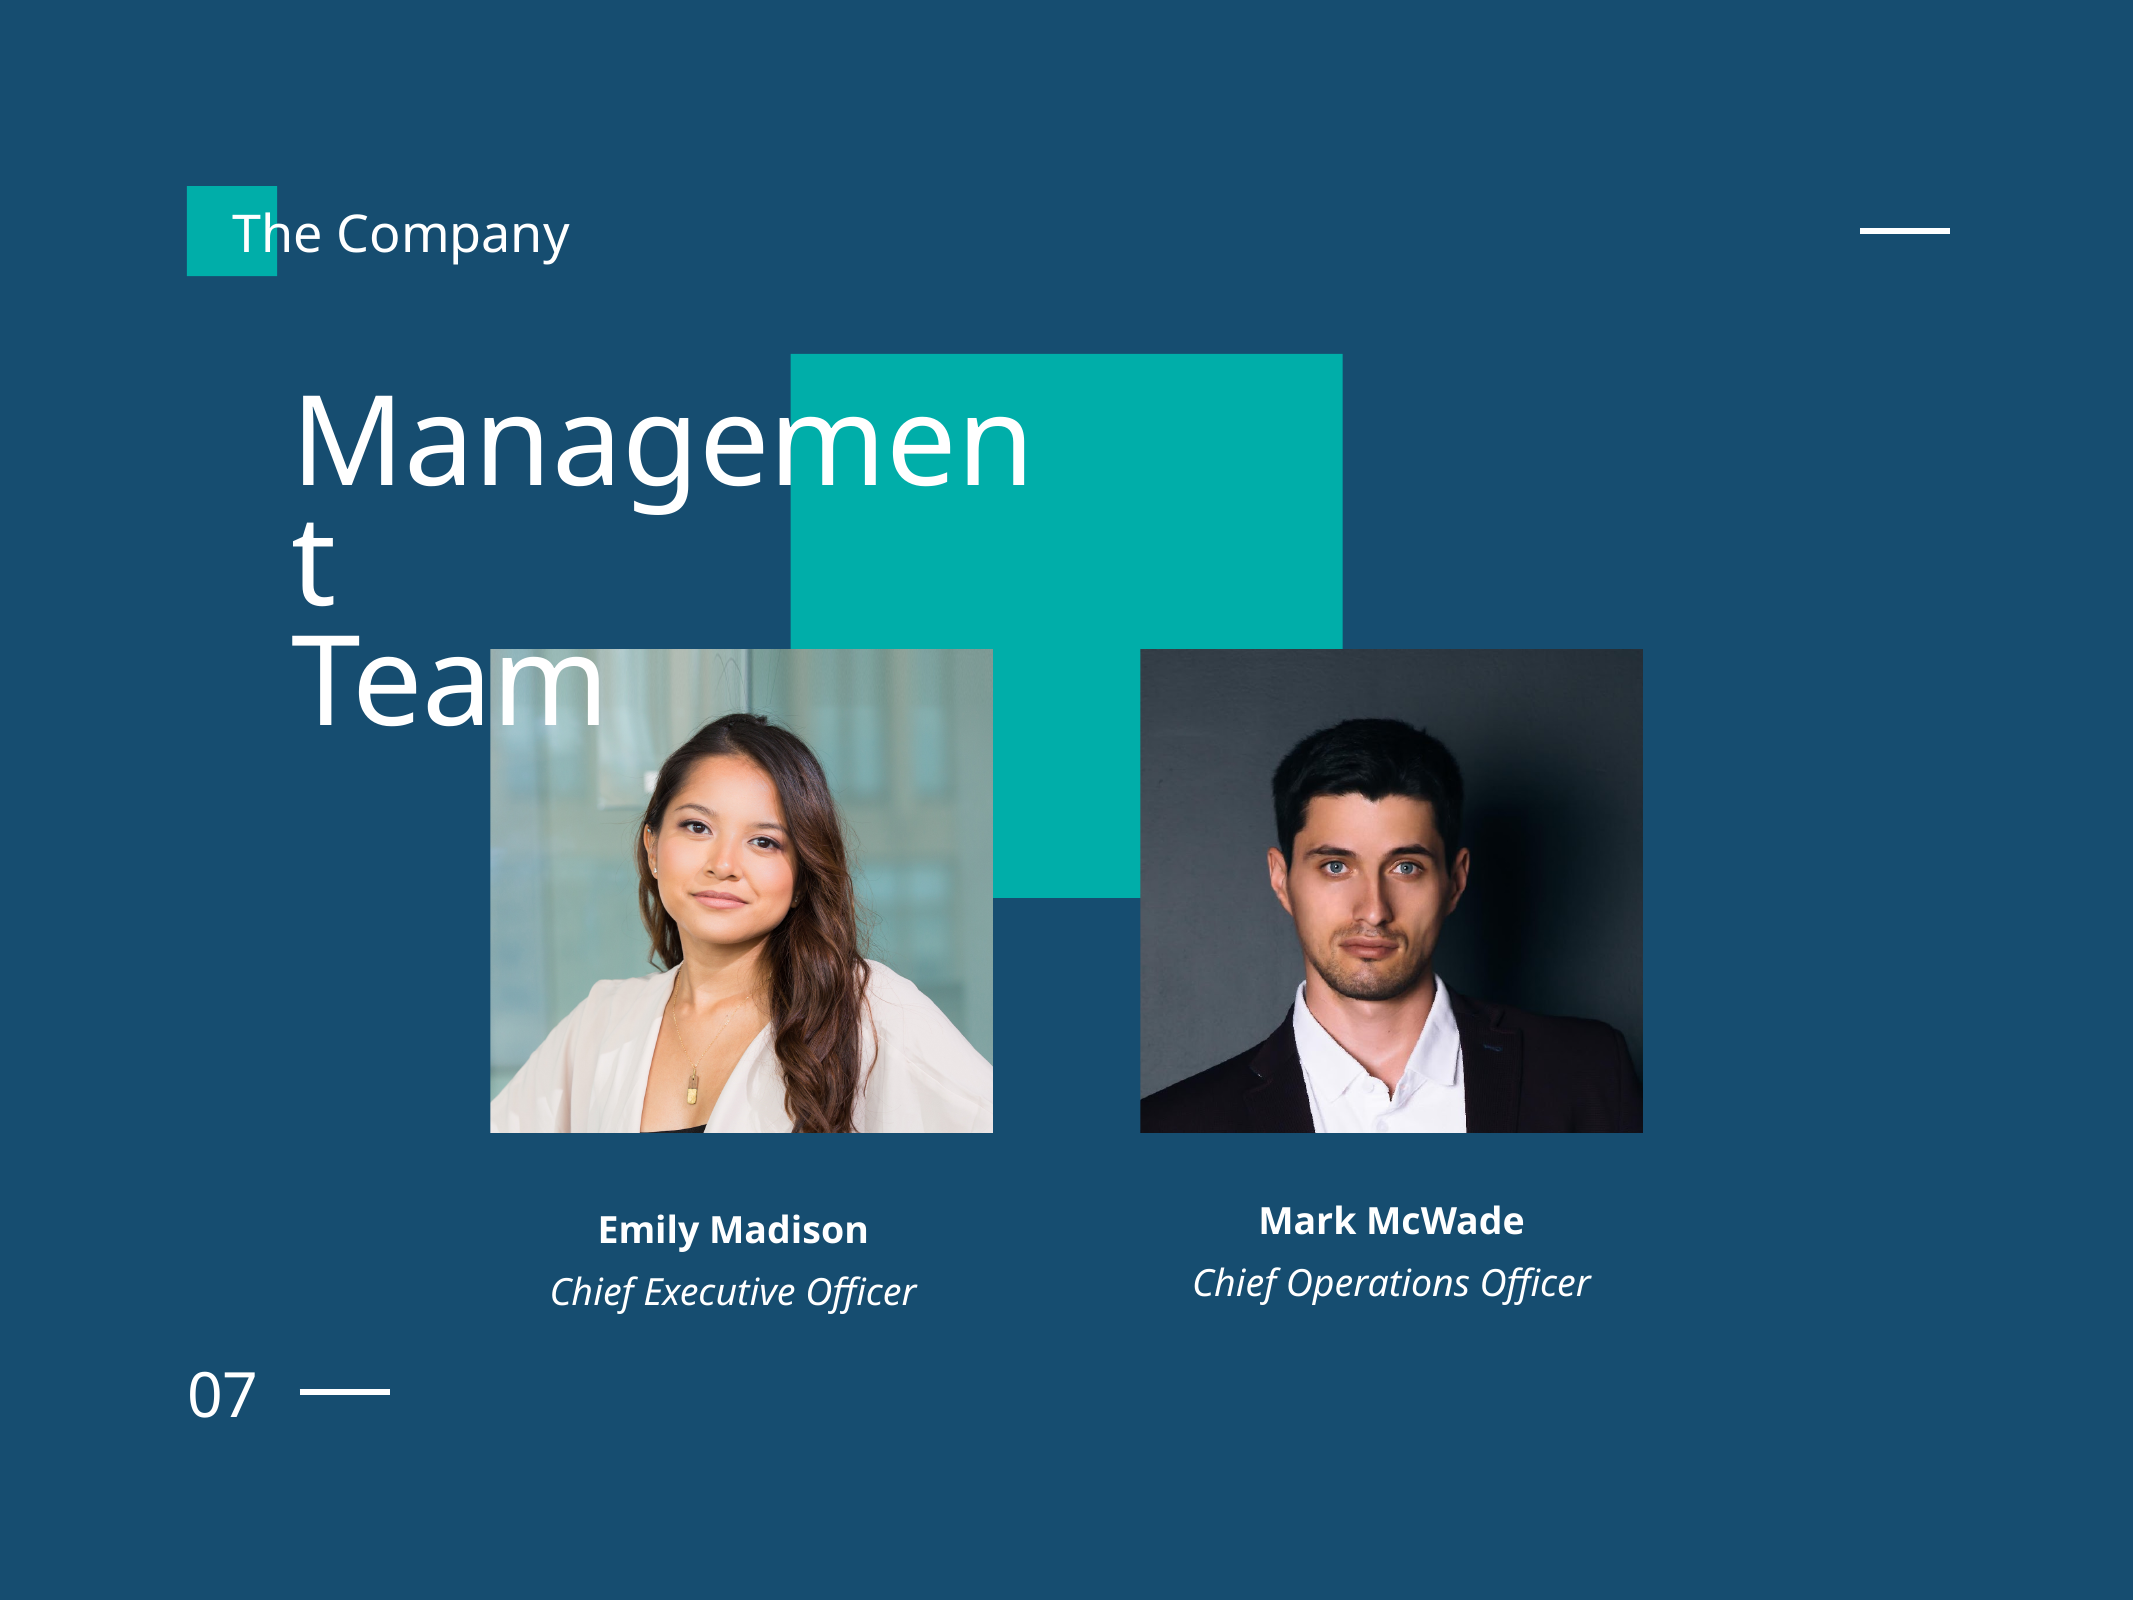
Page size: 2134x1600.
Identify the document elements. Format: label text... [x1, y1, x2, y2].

text_box Chief Executive Officer [507, 1253, 959, 1315]
text_box Emily Madison [507, 1195, 959, 1249]
picture [490, 649, 994, 1134]
text_box [186, 186, 278, 277]
text_box Chief Operations Officer [1166, 1244, 1618, 1306]
text_box [790, 353, 1343, 898]
text_box Mark McWade [1166, 1186, 1618, 1239]
text_box The Company [228, 191, 689, 271]
text_box 07 [182, 1344, 273, 1440]
text_box Management Team [287, 413, 1051, 726]
picture [1140, 649, 1644, 1134]
